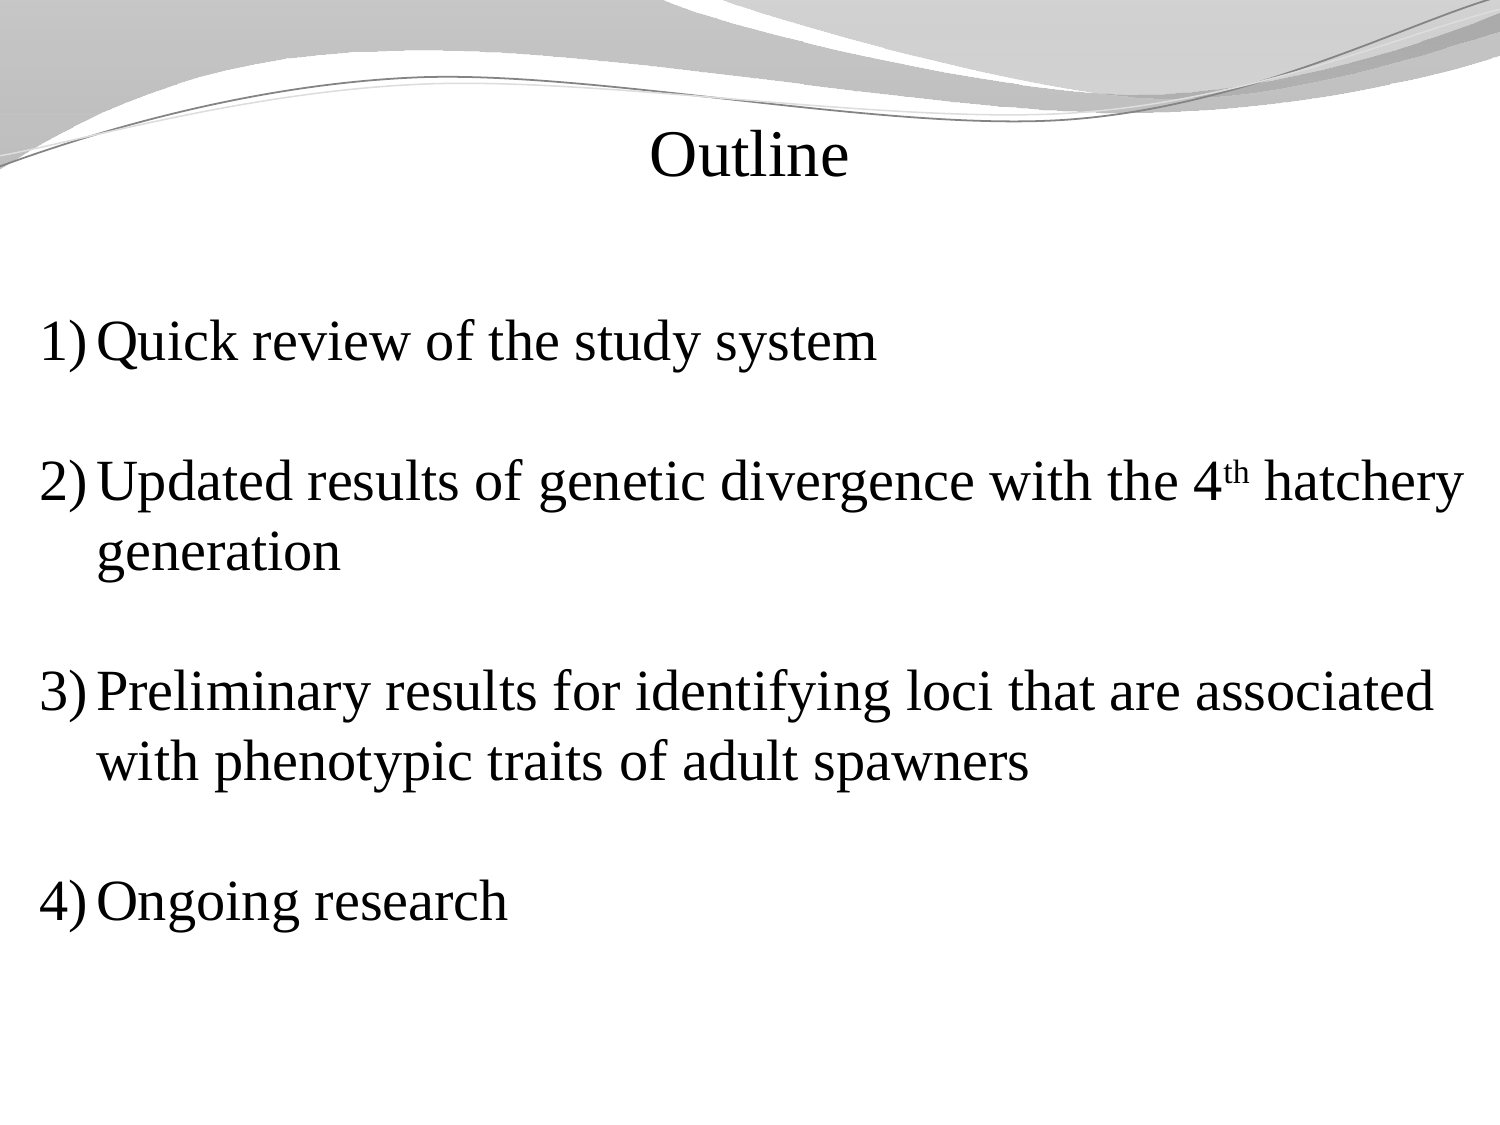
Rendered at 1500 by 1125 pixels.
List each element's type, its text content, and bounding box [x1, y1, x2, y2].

text_box Outline [0, 101, 1500, 197]
text_box Quick review of the study system Updated results of genetic divergence with the 4th hatchery generation Preliminary results for identifying loci that are associated with phenotypic traits of adult spawners Ongoing research [24, 224, 1488, 940]
